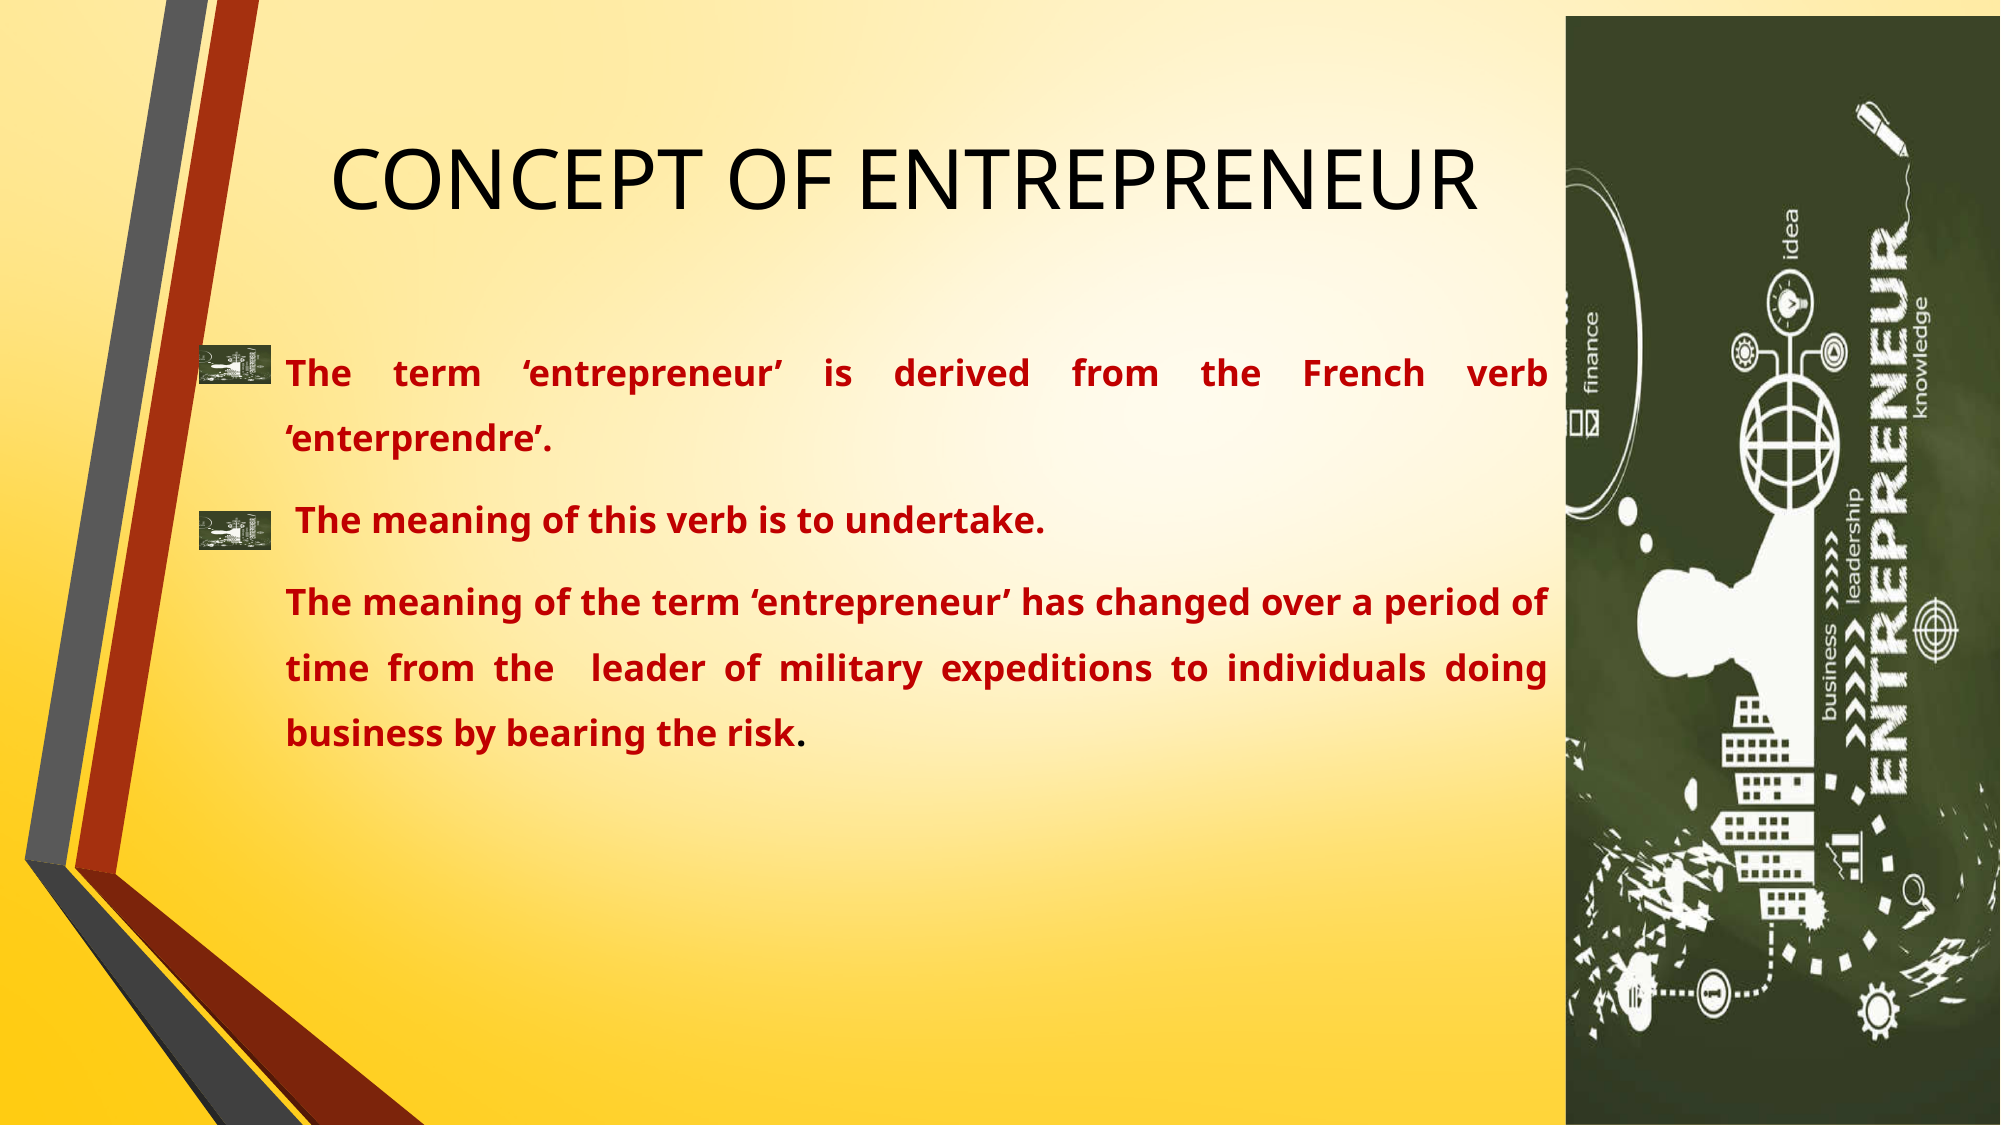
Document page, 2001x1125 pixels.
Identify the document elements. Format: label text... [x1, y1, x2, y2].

picture [199, 345, 271, 385]
list The term ‘entrepreneur’ is derived from the French verb ‘enterprendre’. The meaning of this verb is to undertake. The meaning of the term ‘entrepreneur’ has changed over a period of time from the leader of military expeditions to individuals doing business by bearing the risk. [270, 320, 1565, 763]
title CONCEPT OF ENTREPRENEUR [82, 32, 1565, 321]
picture [1227, 17, 2000, 1124]
picture [199, 510, 271, 550]
